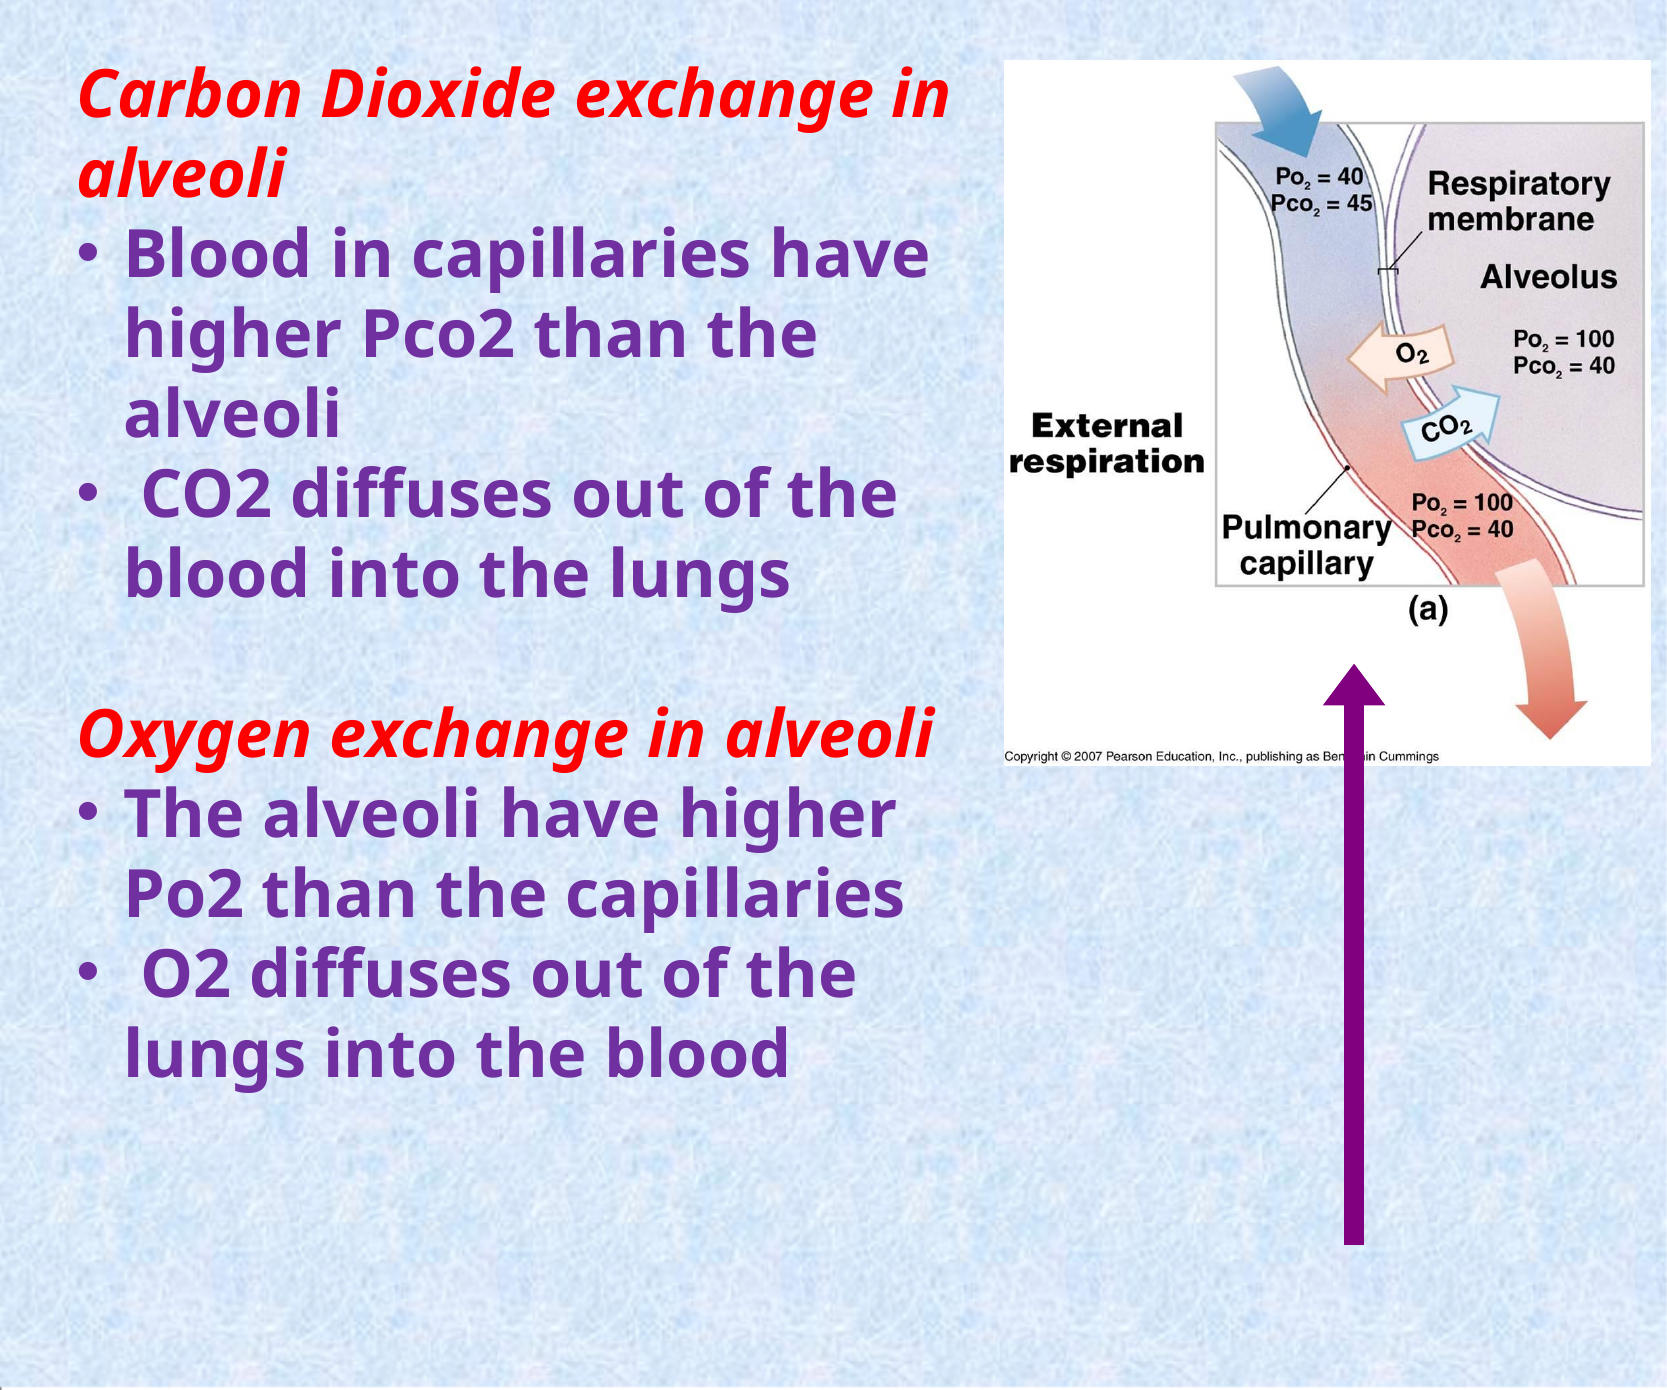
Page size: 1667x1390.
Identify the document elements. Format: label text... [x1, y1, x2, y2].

picture [0, 0, 1667, 1390]
text_box Carbon Dioxide exchange in alveoli Blood in capillaries have higher Pco2 than the alveoli CO2 diffuses out of the blood into the lungs Oxygen exchange in alveoli The alveoli have higher Po2 than the capillaries O2 diffuses out of the lungs into the blood [61, 43, 973, 1144]
